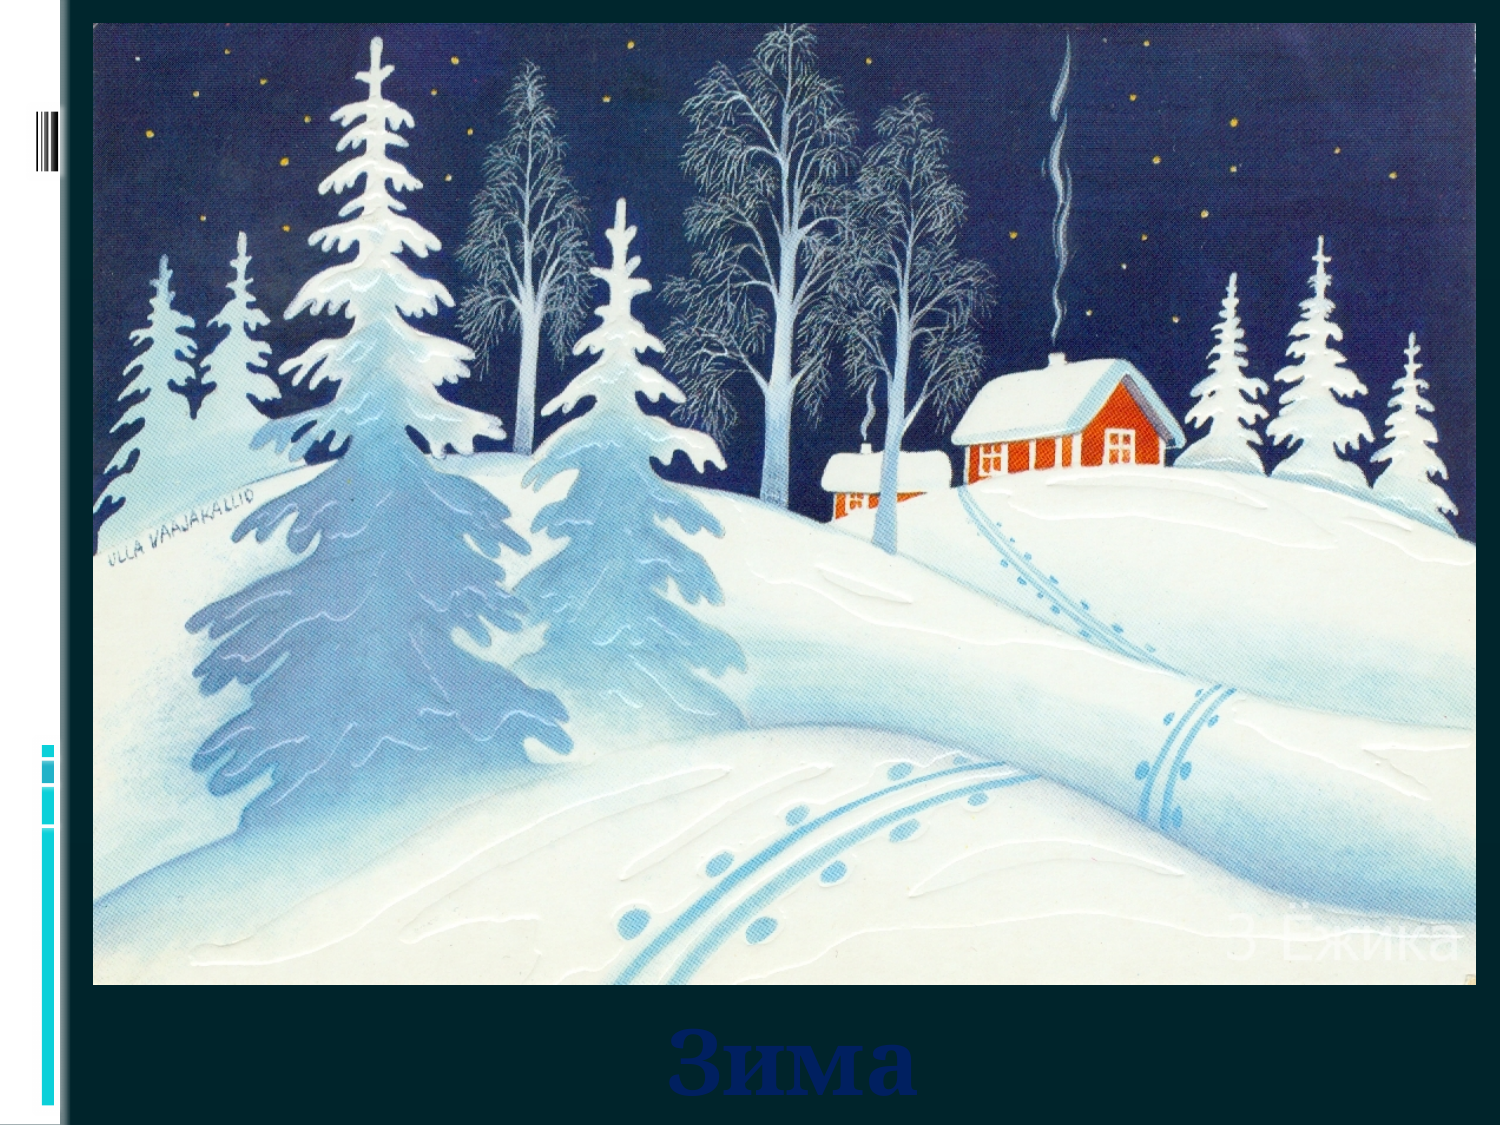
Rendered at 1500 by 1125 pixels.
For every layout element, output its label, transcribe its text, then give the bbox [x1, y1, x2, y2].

picture [93, 22, 1476, 985]
list Зима [150, 996, 1425, 1102]
